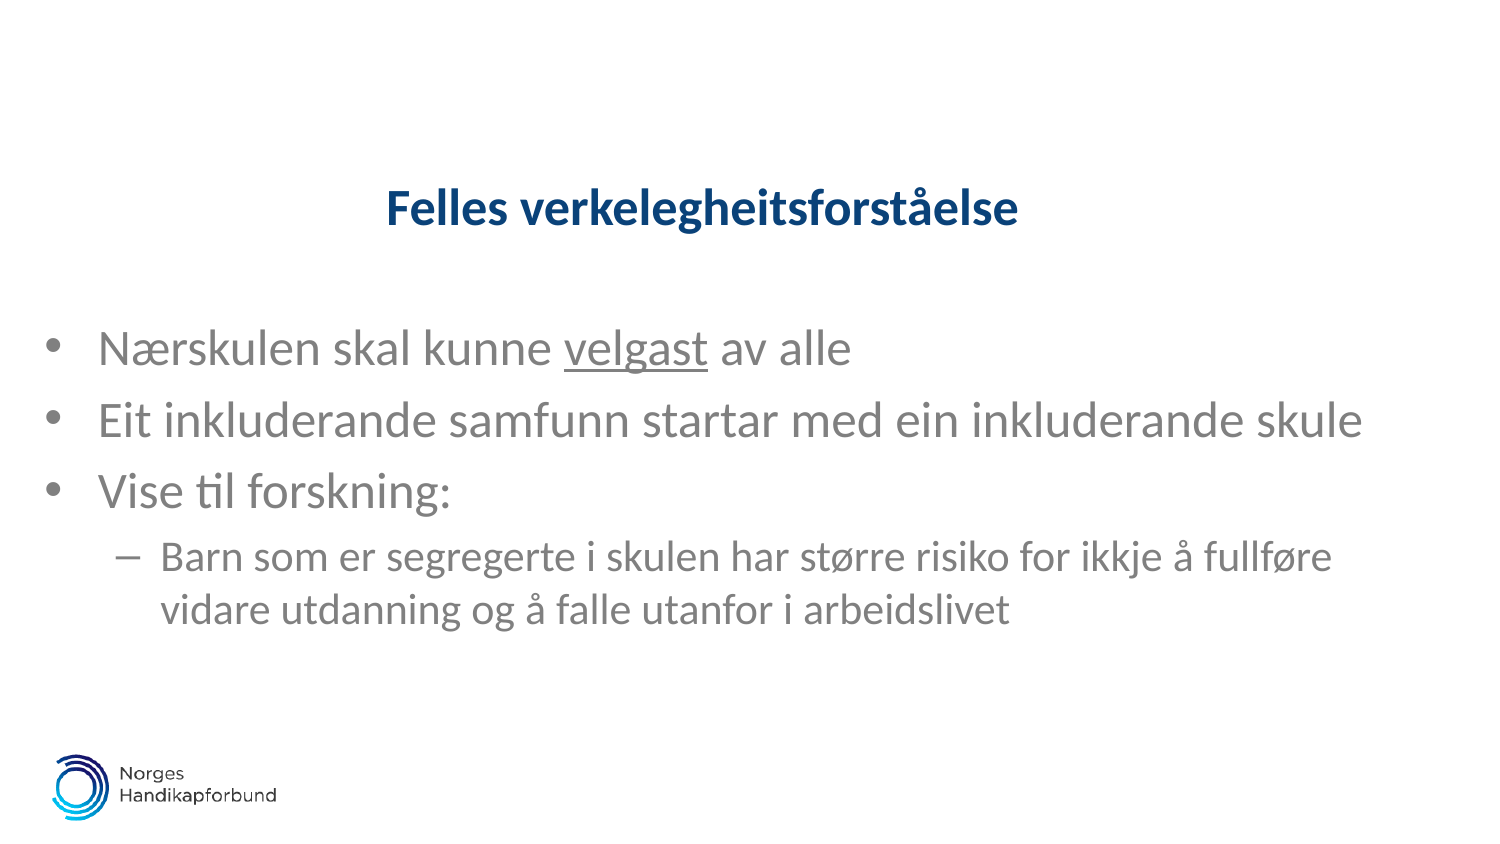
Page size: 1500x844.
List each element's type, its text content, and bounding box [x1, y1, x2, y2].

title Felles verkelegheitsforståelse [29, 164, 1377, 244]
list Nærskulen skal kunne velgast av alle Eit inkluderande samfunn startar med ein inkluderande skule Vise til forskning: Barn som er segregerte i skulen har større risiko for ikkje å fullføre vidare utdanning og å falle utanfor i arbeidslivet [29, 306, 1380, 706]
picture [45, 745, 281, 828]
